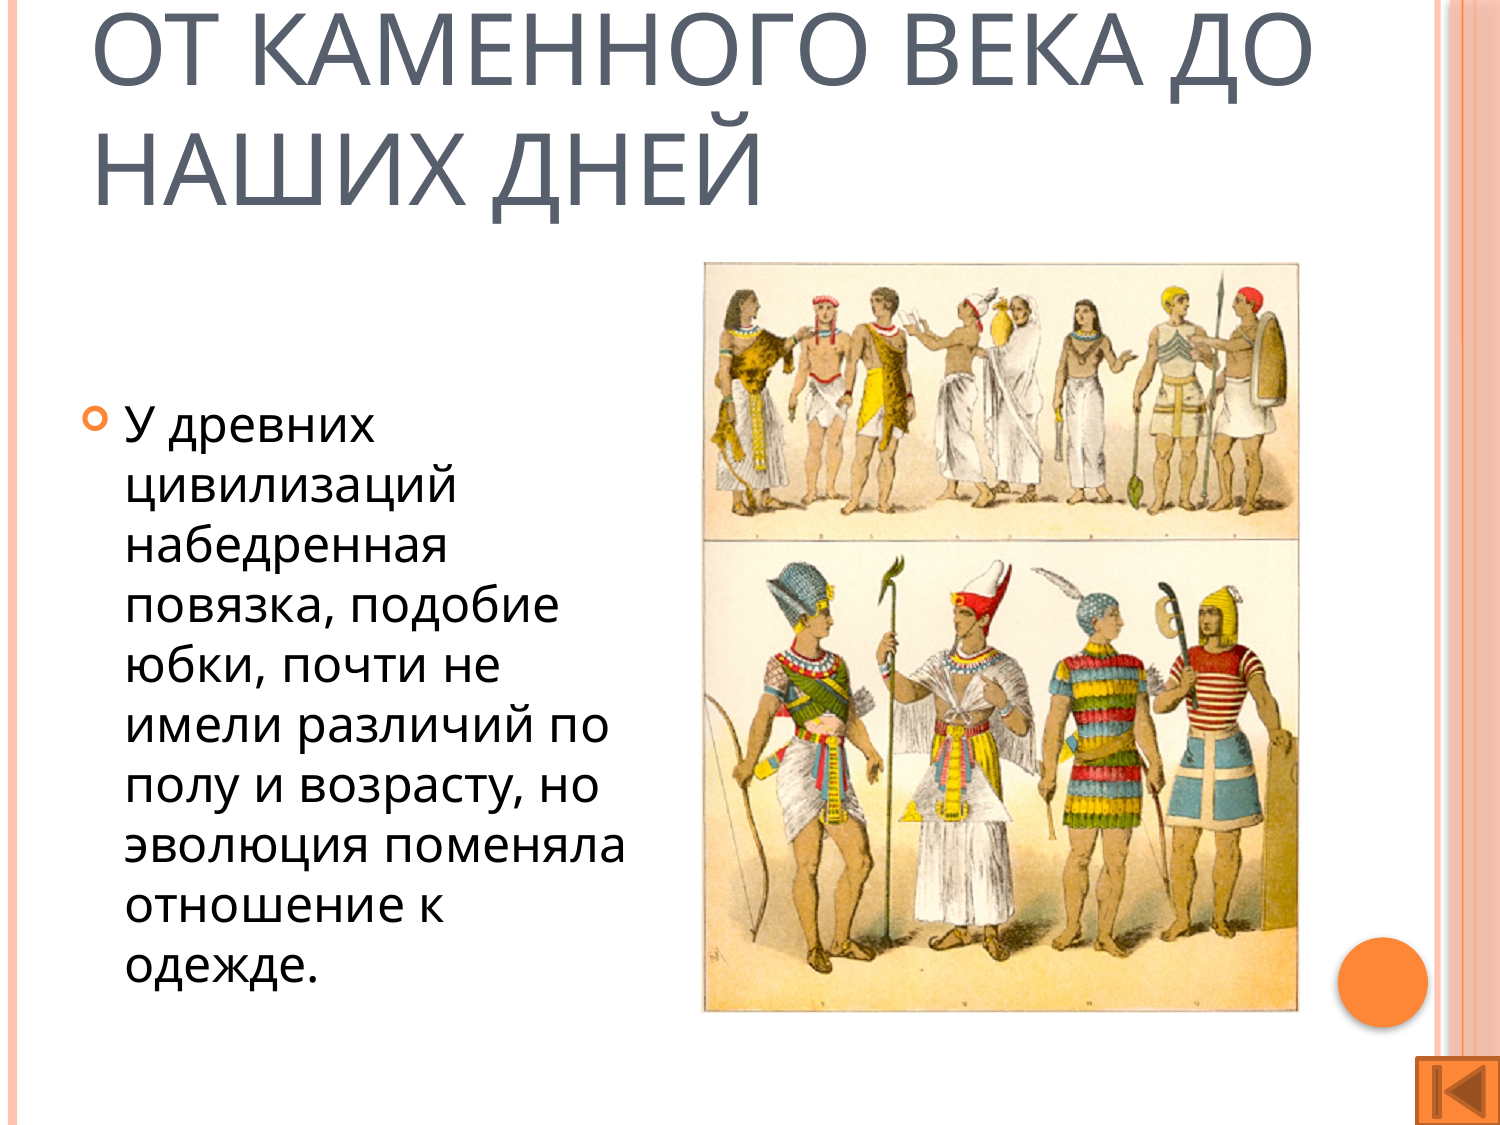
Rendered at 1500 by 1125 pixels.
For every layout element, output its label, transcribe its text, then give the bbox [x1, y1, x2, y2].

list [700, 261, 1301, 1013]
list У древних цивилизаций набедренная повязка, подобие юбки, почти не имели различий по полу и возрасту, но эволюция поменяла отношение к одежде. [64, 385, 665, 969]
title От каменного века до наших дней [75, 0, 1424, 233]
text_box [1415, 1056, 1500, 1125]
